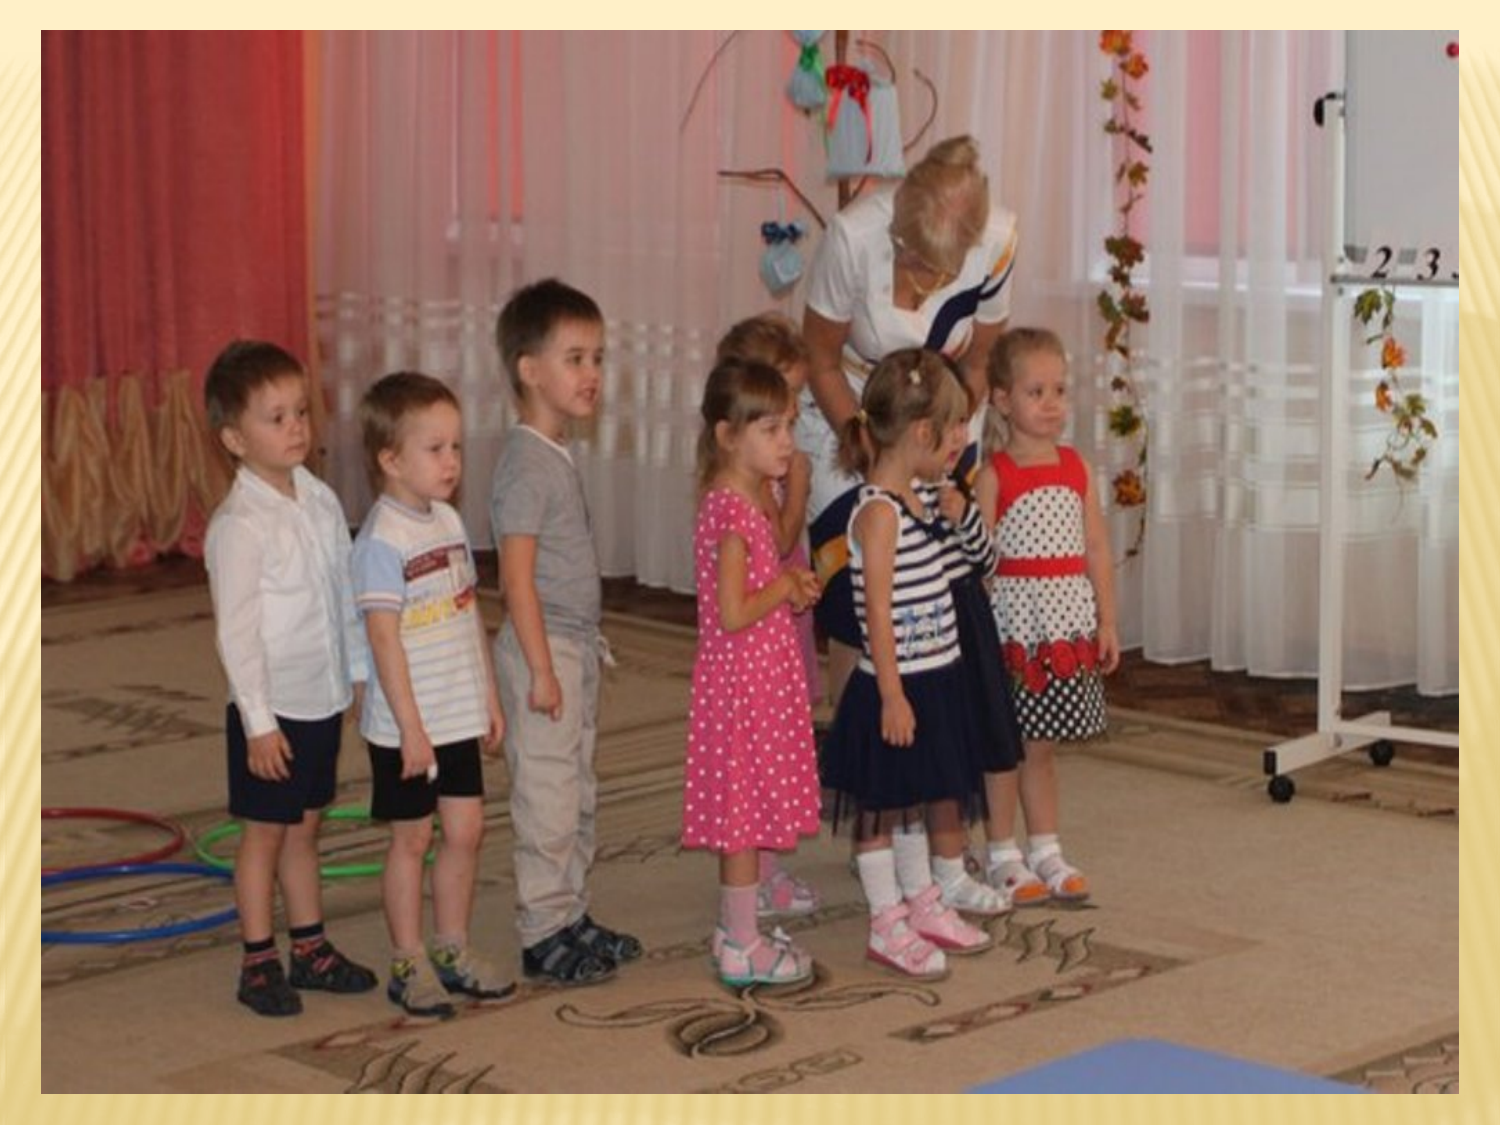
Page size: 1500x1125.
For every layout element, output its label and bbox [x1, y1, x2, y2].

picture [40, 30, 1460, 1095]
